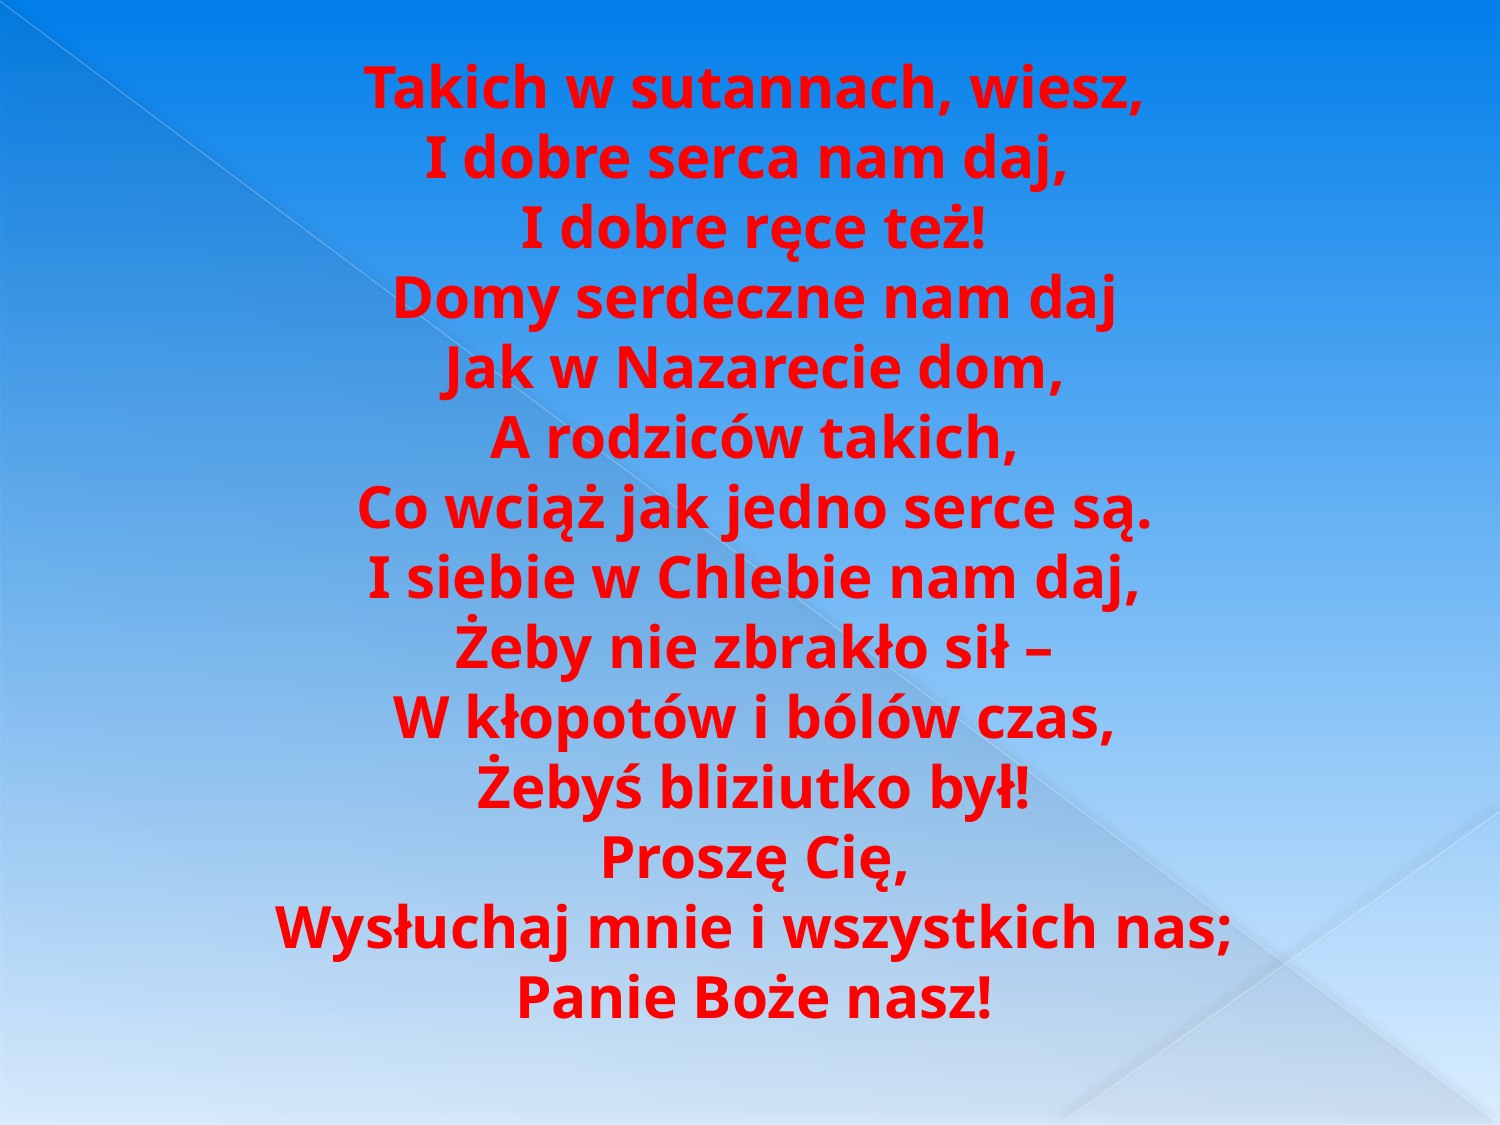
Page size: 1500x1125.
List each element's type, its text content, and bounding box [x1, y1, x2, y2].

text_box Takich w sutannach, wiesz, I dobre serca nam daj, I dobre ręce też! Domy serdeczne nam daj Jak w Nazarecie dom, A rodziców takich, Co wciąż jak jedno serce są. I siebie w Chlebie nam daj, Żeby nie zbrakło sił – W kłopotów i bólów czas, Żebyś bliziutko był! Proszę Cię, Wysłuchaj mnie i wszystkich nas; Panie Boże nasz! [260, 42, 1249, 1038]
